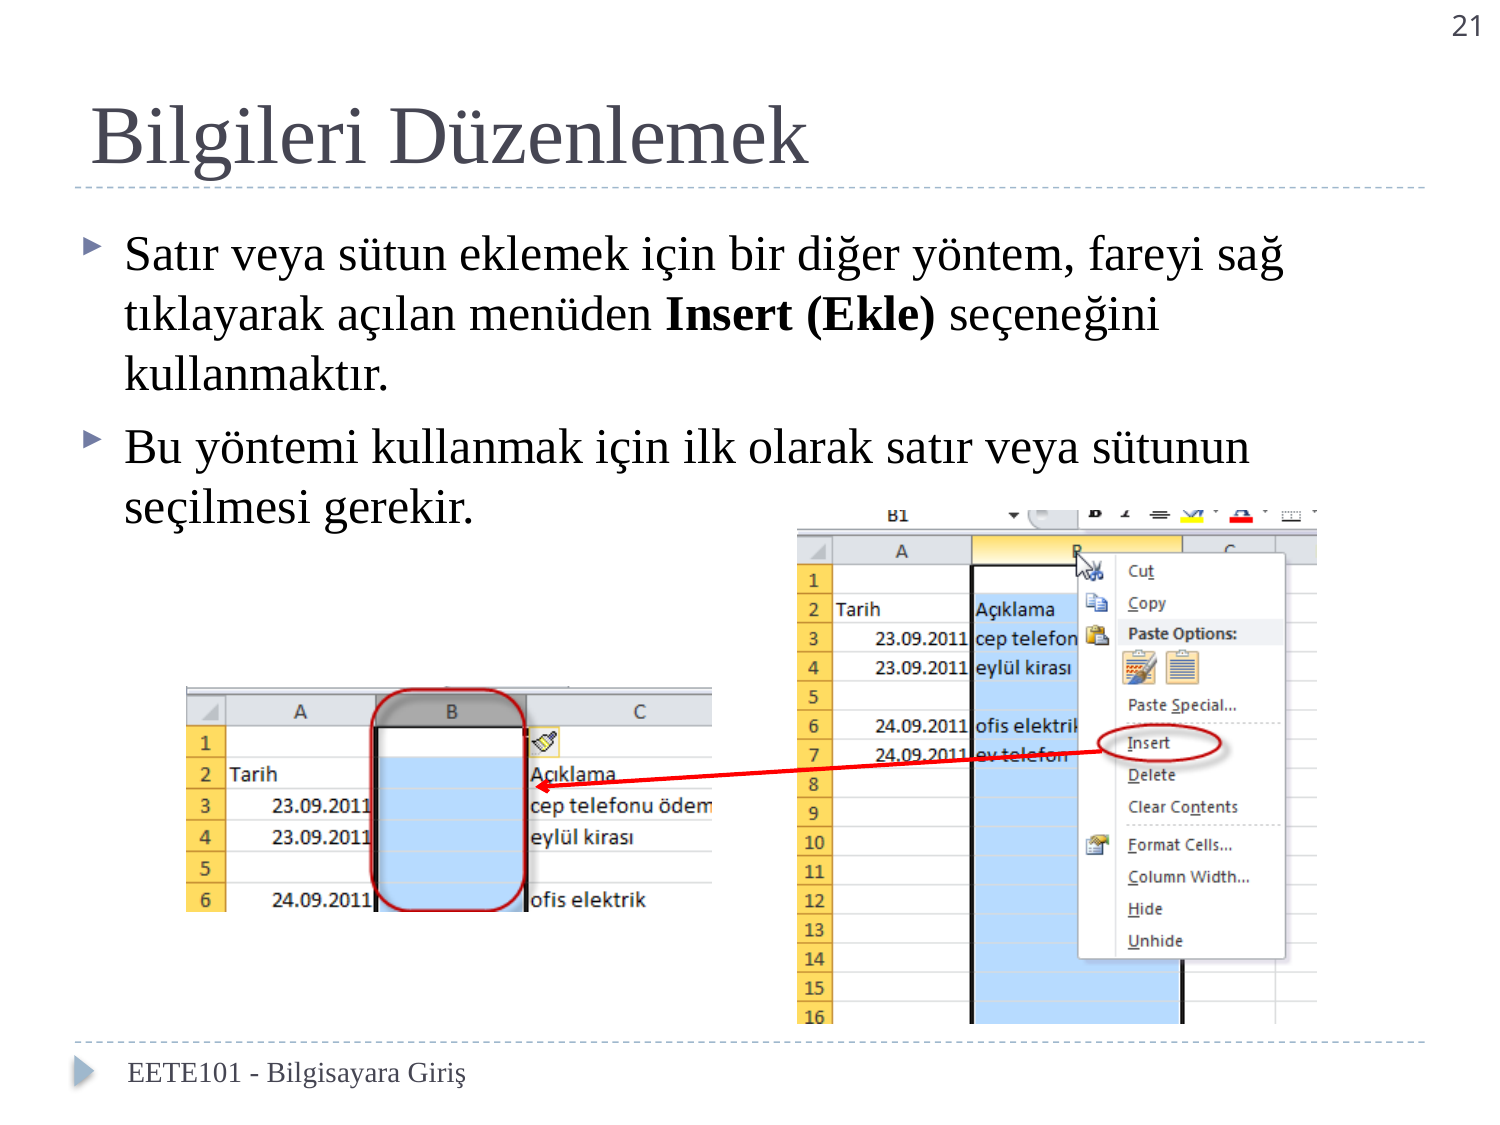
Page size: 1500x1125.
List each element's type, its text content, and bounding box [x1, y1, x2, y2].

picture [186, 686, 713, 912]
list Satır veya sütun eklemek için bir diğer yöntem, fareyi sağ tıklayarak açılan menüden Insert (Ekle) seçeneğini kullanmaktır. Bu yöntemi kullanmak için ilk olarak satır veya sütunun seçilmesi gerekir. [64, 213, 1424, 1024]
picture [796, 510, 1318, 1024]
slide_number 21 [1423, 0, 1500, 60]
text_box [534, 750, 1103, 788]
footer EETE101 - Bilgisayara Giriş [112, 1045, 1424, 1106]
title Bilgileri Düzenlemek [75, 24, 1425, 188]
